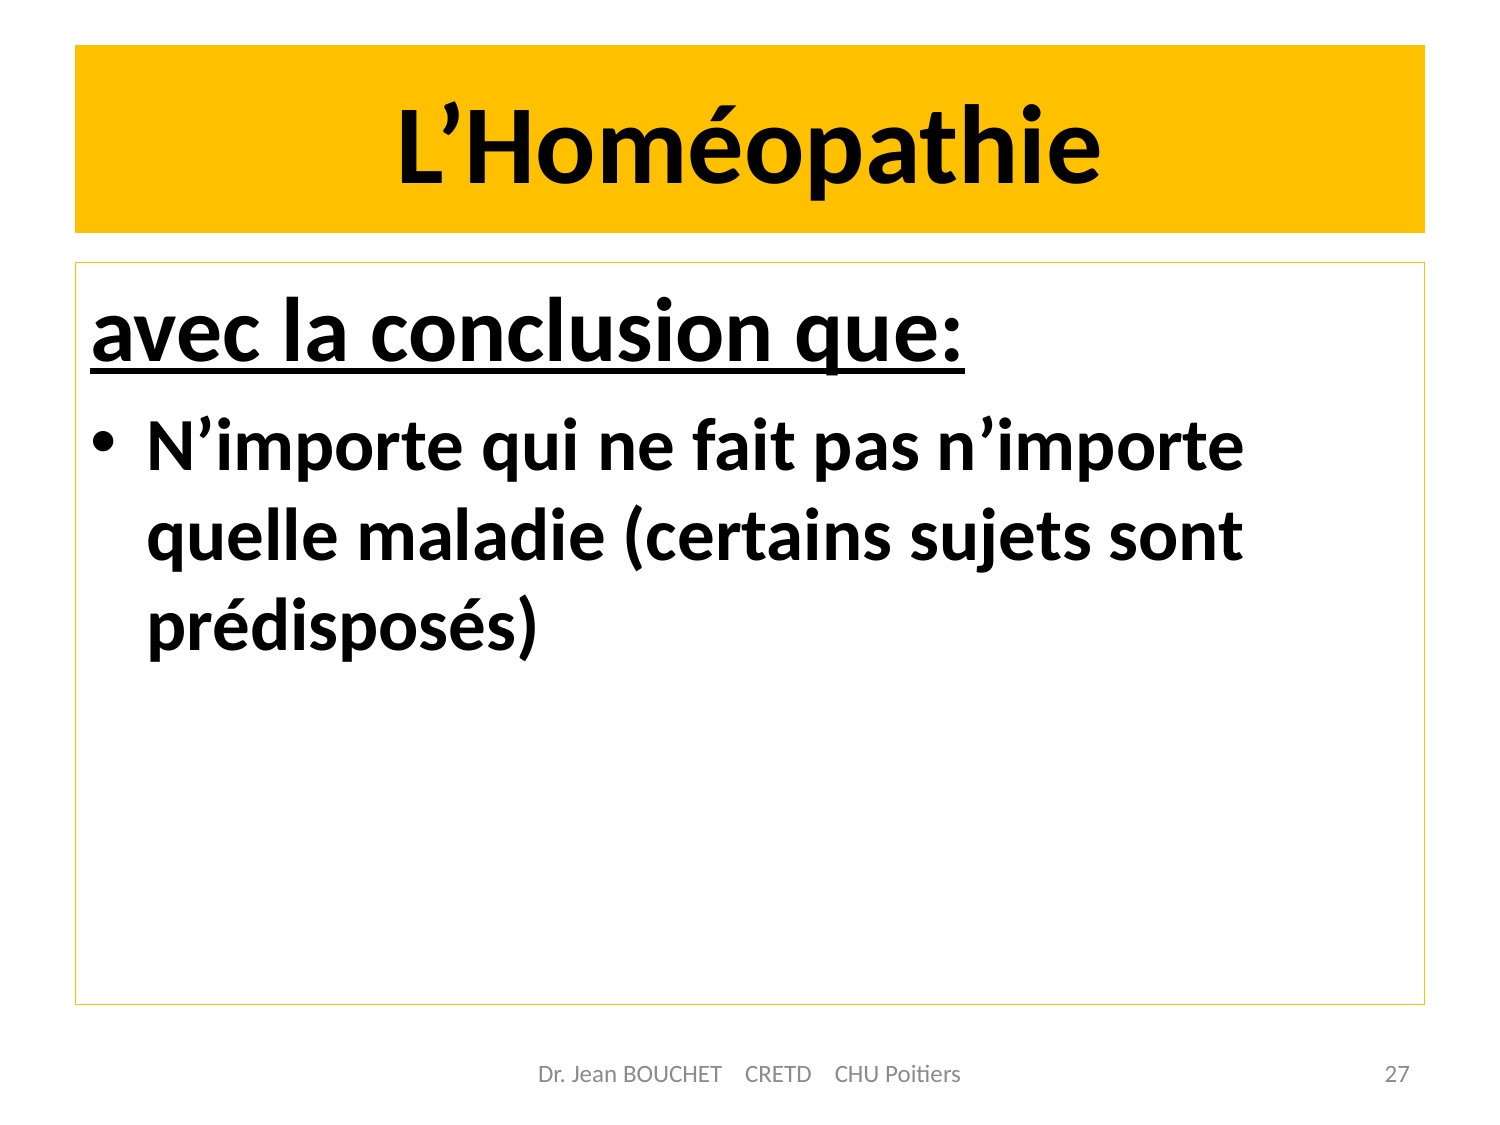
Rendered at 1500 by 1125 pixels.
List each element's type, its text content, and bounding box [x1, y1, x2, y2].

title L’Homéopathie [75, 45, 1425, 233]
slide_number 27 [1074, 1042, 1425, 1103]
list avec la conclusion que: N’importe qui ne fait pas n’importe quelle maladie (certains sujets sont prédisposés) [75, 262, 1425, 1005]
footer Dr. Jean BOUCHET CRETD CHU Poitiers [512, 1042, 988, 1103]
